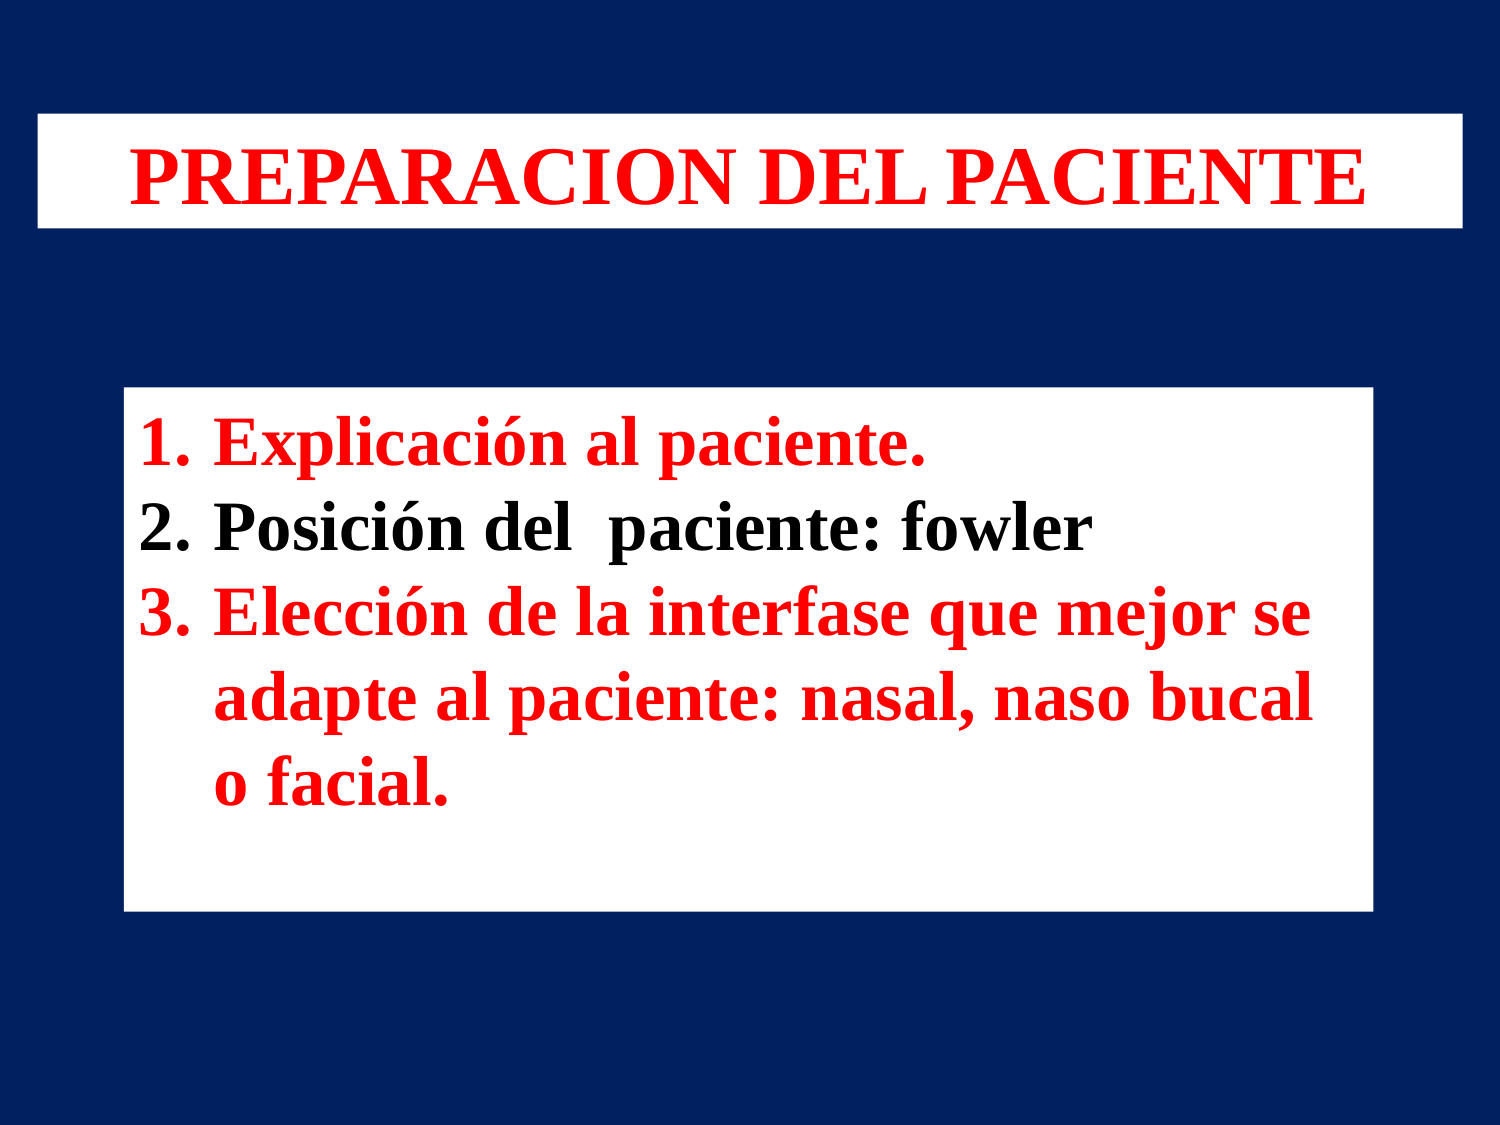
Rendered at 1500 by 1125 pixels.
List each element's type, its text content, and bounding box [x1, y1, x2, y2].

text_box PREPARACION DEL PACIENTE [37, 113, 1463, 229]
text_box Explicación al paciente. Posición del paciente: fowler Elección de la interfase que mejor se adapte al paciente: nasal, naso bucal o facial. [123, 387, 1374, 912]
